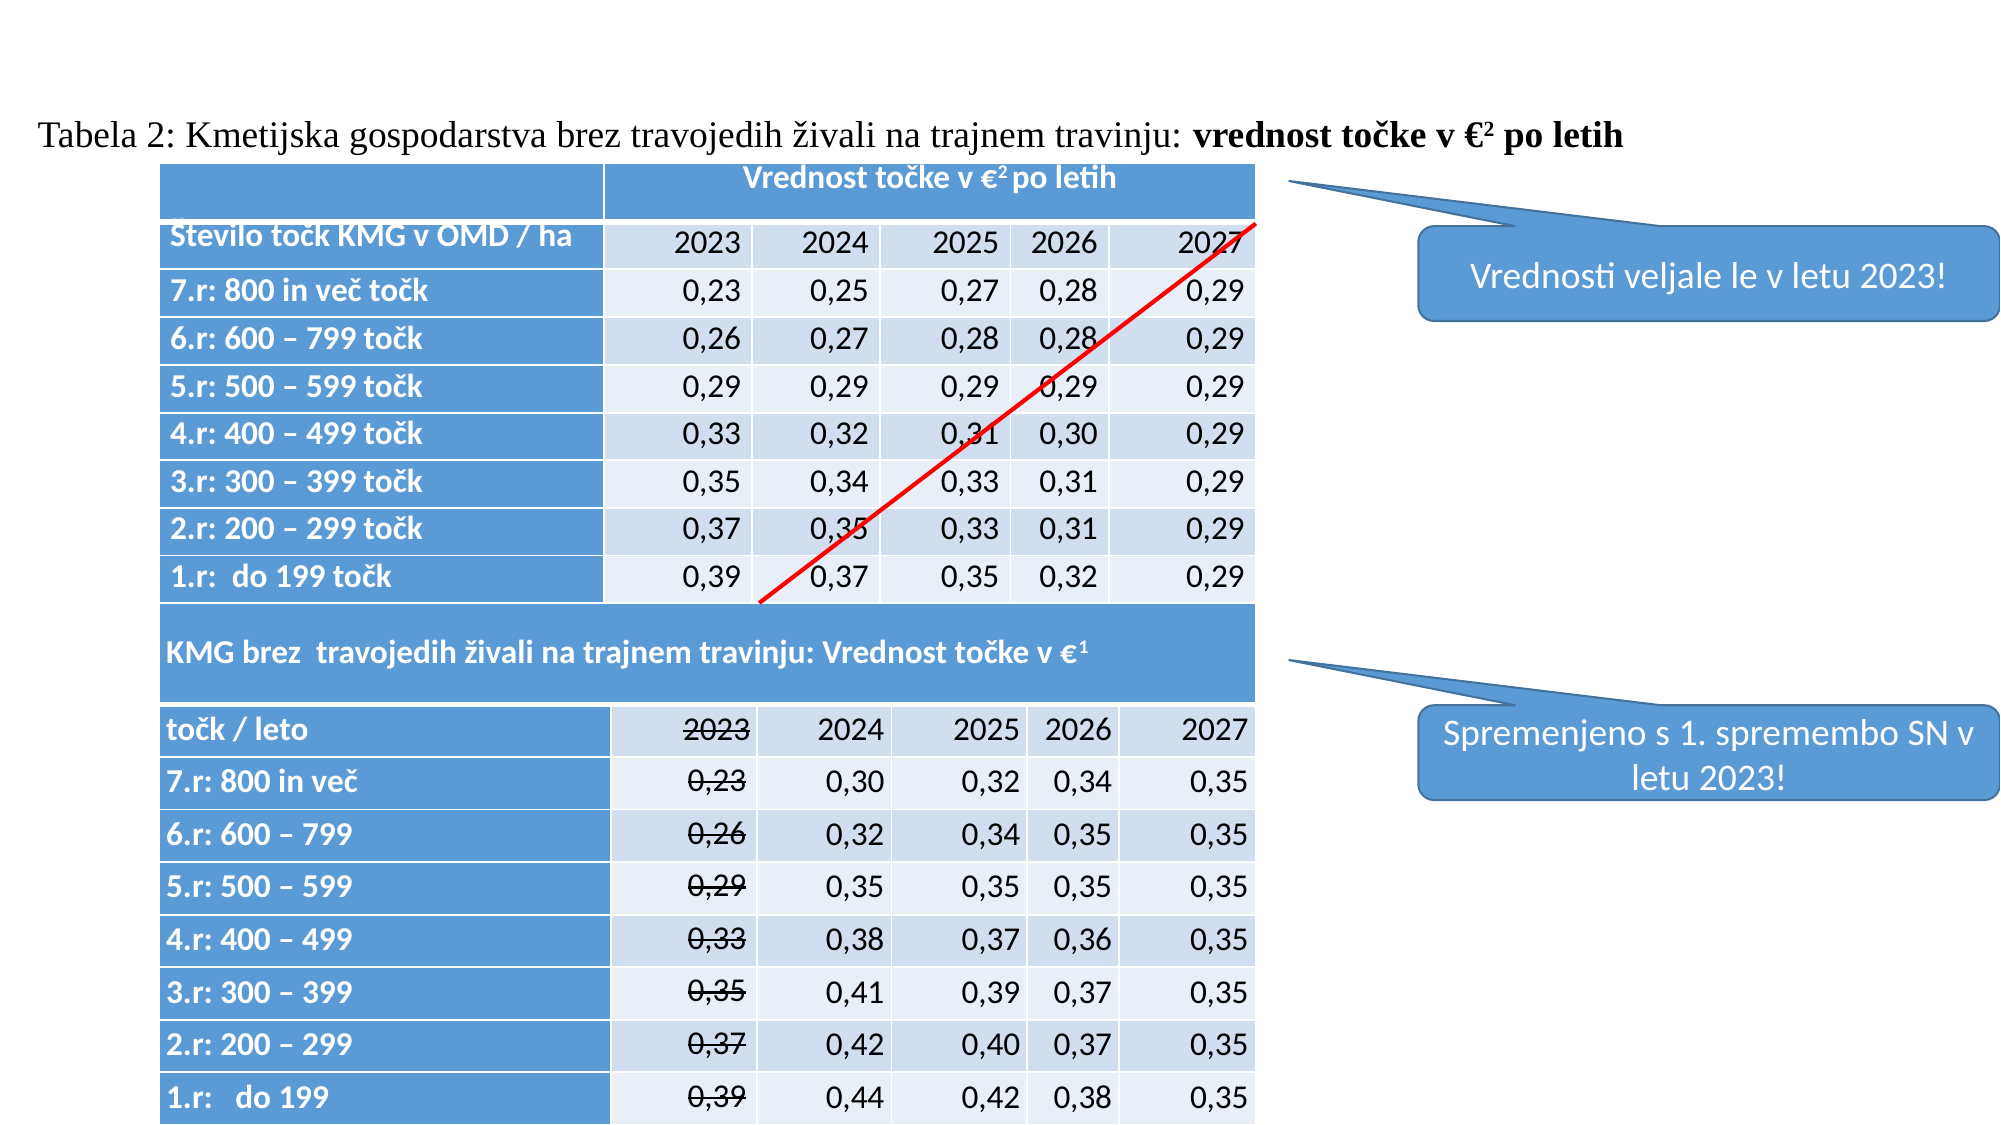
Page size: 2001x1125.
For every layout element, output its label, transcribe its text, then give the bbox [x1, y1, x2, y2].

table_cell 0,37 [605, 509, 751, 555]
table_cell 0,27 [753, 318, 759, 364]
table_header Vrednost točke v €2 po letih [605, 164, 1255, 219]
table_cell točk / leto [160, 707, 610, 756]
table_cell 0,44 [758, 1073, 891, 1124]
table_cell 1.r: do 199 točk [160, 556, 603, 602]
table_cell 6.r: 600 – 799 točk [160, 318, 603, 364]
table_cell 0,35 [1028, 810, 1118, 861]
table_cell 4.r: 400 – 499 [160, 916, 610, 966]
table_cell 0,42 [758, 1021, 891, 1071]
table_cell 0,37 [1028, 968, 1118, 1019]
table_cell 0,35 [1120, 1073, 1255, 1124]
table_cell 0,39 [612, 1073, 756, 1124]
table_cell 0,37 [892, 916, 1026, 966]
table_cell 2026 [1028, 707, 1118, 756]
table_cell 0,32 [758, 810, 891, 861]
table_cell 0,34 [1028, 758, 1118, 809]
text_box Spremenjeno s 1. spremembo SN v letu 2023! [1288, 658, 2000, 802]
table_cell 4.r: 400 – 499 točk [160, 414, 603, 459]
table_cell 3.r: 300 – 399 [160, 968, 610, 1019]
table_cell 0,23 [612, 758, 756, 809]
table_cell 2023 [612, 707, 756, 756]
table_cell 0,38 [1028, 1073, 1118, 1124]
table_cell 2025 [892, 707, 1026, 756]
table_header KMG brez travojedih živali na trajnem travinju: Vrednost točke v €1 [160, 604, 1255, 702]
table_cell 2027 [1120, 707, 1255, 756]
table_cell Število točk KMG v OMD / ha [160, 225, 603, 268]
text_box Tabela 2: Kmetijska gospodarstva brez travojedih živali na trajnem travinju: vrednost točke v €2 po letih [22, 102, 1764, 163]
table_cell 1.r: do 199 [160, 1073, 610, 1124]
table_cell 0,42 [892, 1073, 1026, 1124]
table_header [160, 164, 603, 219]
table_cell 0,34 [892, 810, 1026, 861]
table_cell 0,35 [1120, 916, 1255, 966]
table_cell 0,37 [612, 1021, 756, 1071]
table_cell 0,35 [758, 863, 891, 914]
table_cell 7.r: 800 in več [160, 758, 610, 809]
table_cell 0,35 [1028, 863, 1118, 914]
table_cell 2.r: 200 – 299 [160, 1021, 610, 1071]
table_cell 0,29 [605, 366, 751, 412]
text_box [759, 223, 1256, 603]
table_cell 0,32 [753, 414, 759, 459]
table_cell 0,38 [758, 916, 891, 966]
table_cell 7.r: 800 in več točk [160, 270, 603, 316]
table_cell 0,35 [605, 461, 751, 507]
table_cell 2023 [605, 225, 751, 268]
table_cell 0,37 [1028, 1021, 1118, 1071]
table_cell 0,35 [753, 509, 759, 555]
table_cell 0,33 [612, 916, 756, 966]
table_cell 0,35 [612, 968, 756, 1019]
text_box Vrednosti veljale le v letu 2023! [1288, 179, 2000, 323]
table_cell 0,30 [758, 758, 891, 809]
table_cell 2024 [753, 225, 759, 268]
table_cell 0,40 [892, 1021, 1026, 1071]
table_cell 0,32 [892, 758, 1026, 809]
table_cell 0,33 [605, 414, 751, 459]
table_cell 3.r: 300 – 399 točk [160, 461, 603, 507]
table_cell 0,35 [1120, 810, 1255, 861]
table_cell 5.r: 500 – 599 [160, 863, 610, 914]
table_cell 0,29 [612, 863, 756, 914]
table_cell 0,25 [753, 270, 759, 316]
table_cell 0,36 [1028, 916, 1118, 966]
table_cell 0,26 [605, 318, 751, 364]
table_cell 2024 [758, 707, 891, 756]
table_cell 0,35 [1120, 968, 1255, 1019]
table_cell 0,41 [758, 968, 891, 1019]
table_cell 6.r: 600 – 799 [160, 810, 610, 861]
table_cell 0,35 [1120, 1021, 1255, 1071]
table_cell 0,39 [605, 556, 751, 602]
table_cell 2.r: 200 – 299 točk [160, 509, 603, 555]
table_cell 0,23 [605, 270, 751, 316]
table_cell 0,35 [1120, 863, 1255, 914]
table_cell 0,35 [1120, 758, 1255, 809]
table_cell 0,39 [892, 968, 1026, 1019]
table_cell 0,37 [753, 556, 759, 602]
table_cell 0,34 [753, 461, 759, 507]
table_cell 0,35 [892, 863, 1026, 914]
table_cell 0,29 [753, 366, 759, 412]
table_cell 5.r: 500 – 599 točk [160, 366, 603, 412]
table_cell 0,26 [612, 810, 756, 861]
